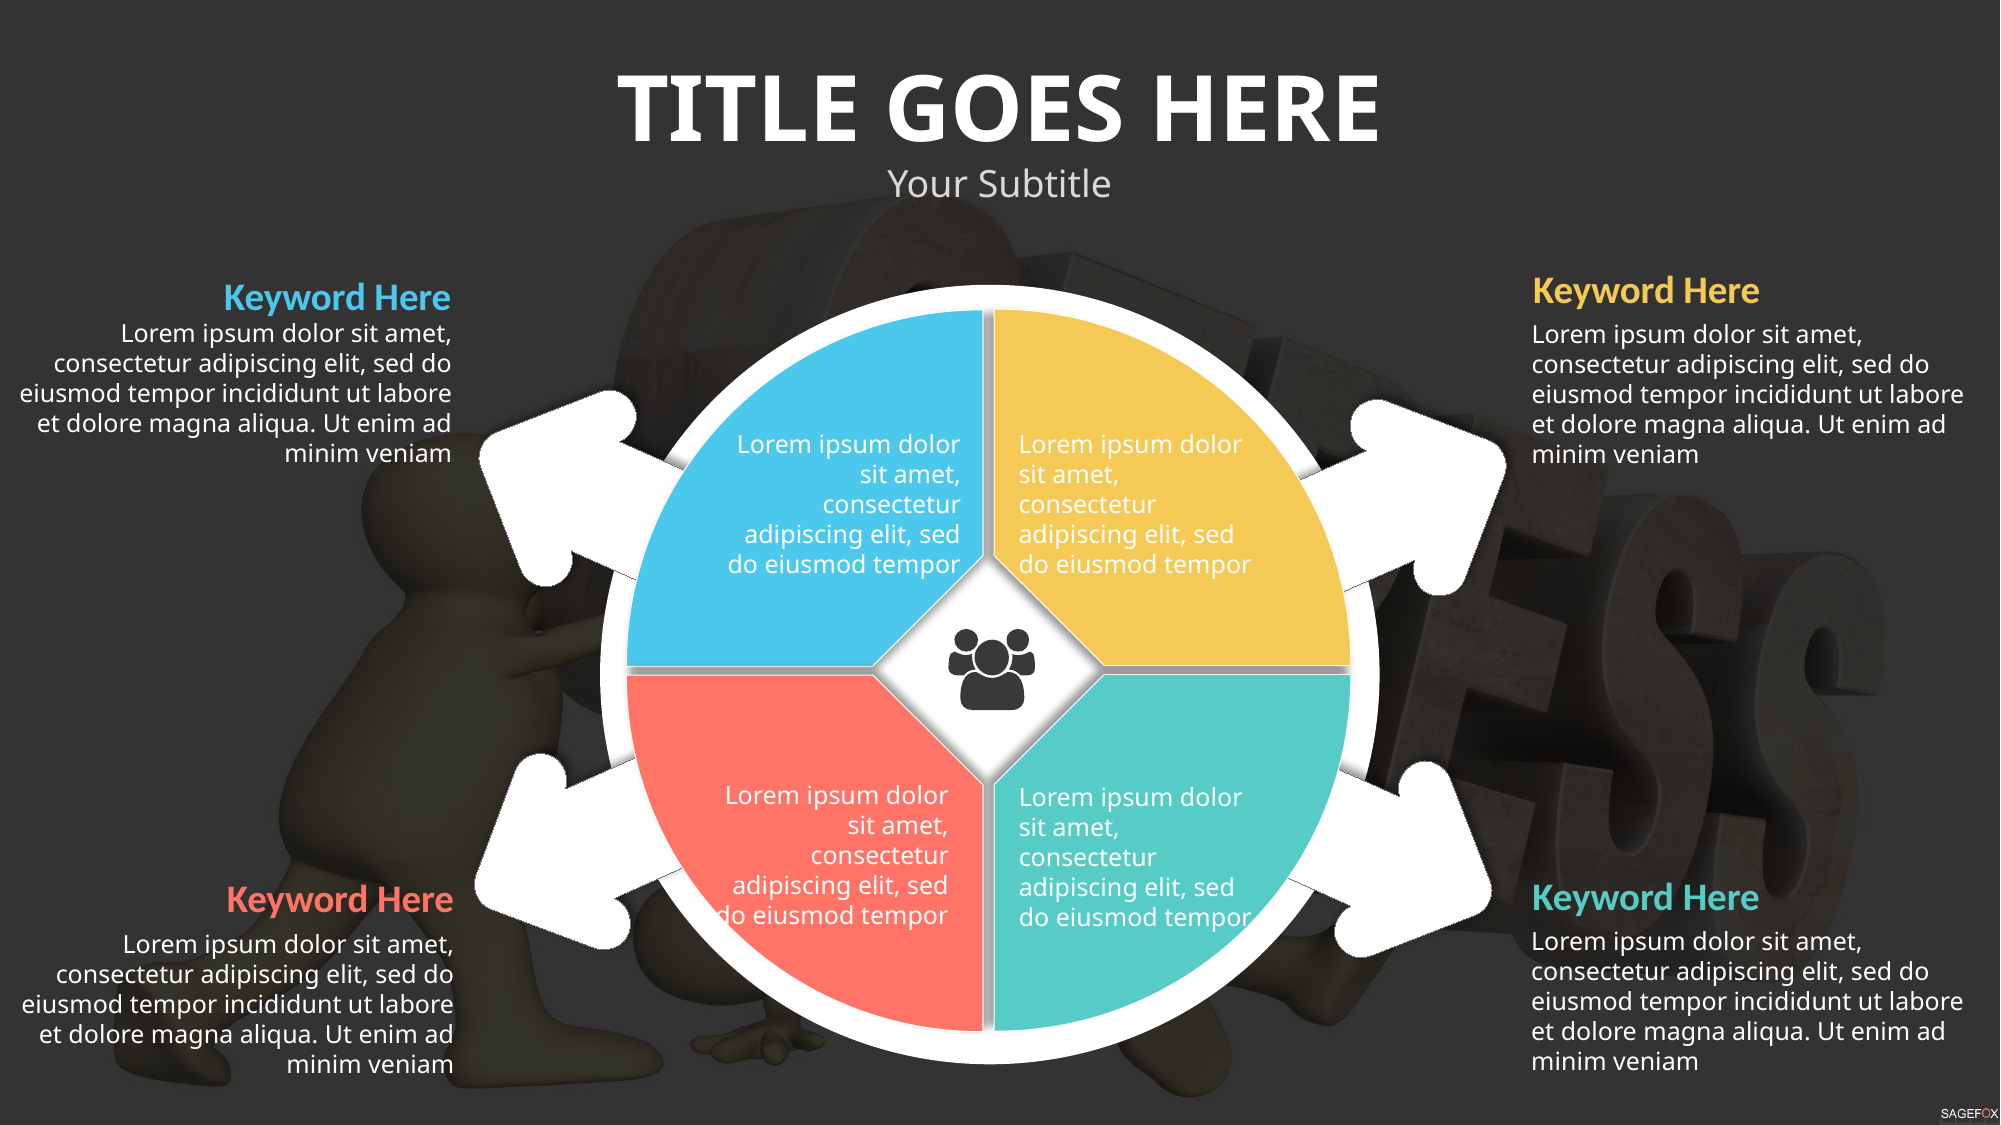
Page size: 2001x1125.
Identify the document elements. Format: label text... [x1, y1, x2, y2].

text_box [478, 389, 683, 587]
text_box [625, 308, 985, 668]
text_box Lorem ipsum dolor sit amet, consectetur adipiscing elit, sed do eiusmod tempor [721, 429, 961, 579]
text_box [993, 307, 1352, 667]
text_box [669, 283, 1318, 471]
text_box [1531, 871, 1982, 1108]
text_box [659, 873, 1315, 1066]
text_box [20, 873, 456, 1111]
text_box [1343, 584, 1381, 770]
text_box Lorem ipsum dolor sit amet, consectetur adipiscing elit, sed do eiusmod tempor [1018, 429, 1259, 579]
text_box [1006, 628, 1030, 652]
text_box Lorem ipsum dolor sit amet, consectetur adipiscing elit, sed do eiusmod tempor [709, 780, 949, 930]
picture [0, 0, 2001, 1125]
text_box [1290, 760, 1493, 958]
text_box [888, 570, 1088, 770]
text_box [625, 674, 985, 1033]
text_box [474, 753, 681, 950]
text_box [1531, 264, 1982, 440]
text_box [954, 628, 1009, 676]
text_box [1301, 399, 1507, 596]
text_box TITLE GOES HERE Your Subtitle [548, 42, 1452, 212]
text_box [599, 570, 634, 760]
text_box [993, 673, 1352, 1033]
text_box Lorem ipsum dolor sit amet, consectetur adipiscing elit, sed do eiusmod tempor [1018, 781, 1259, 932]
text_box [17, 271, 453, 499]
text_box [948, 651, 1036, 711]
